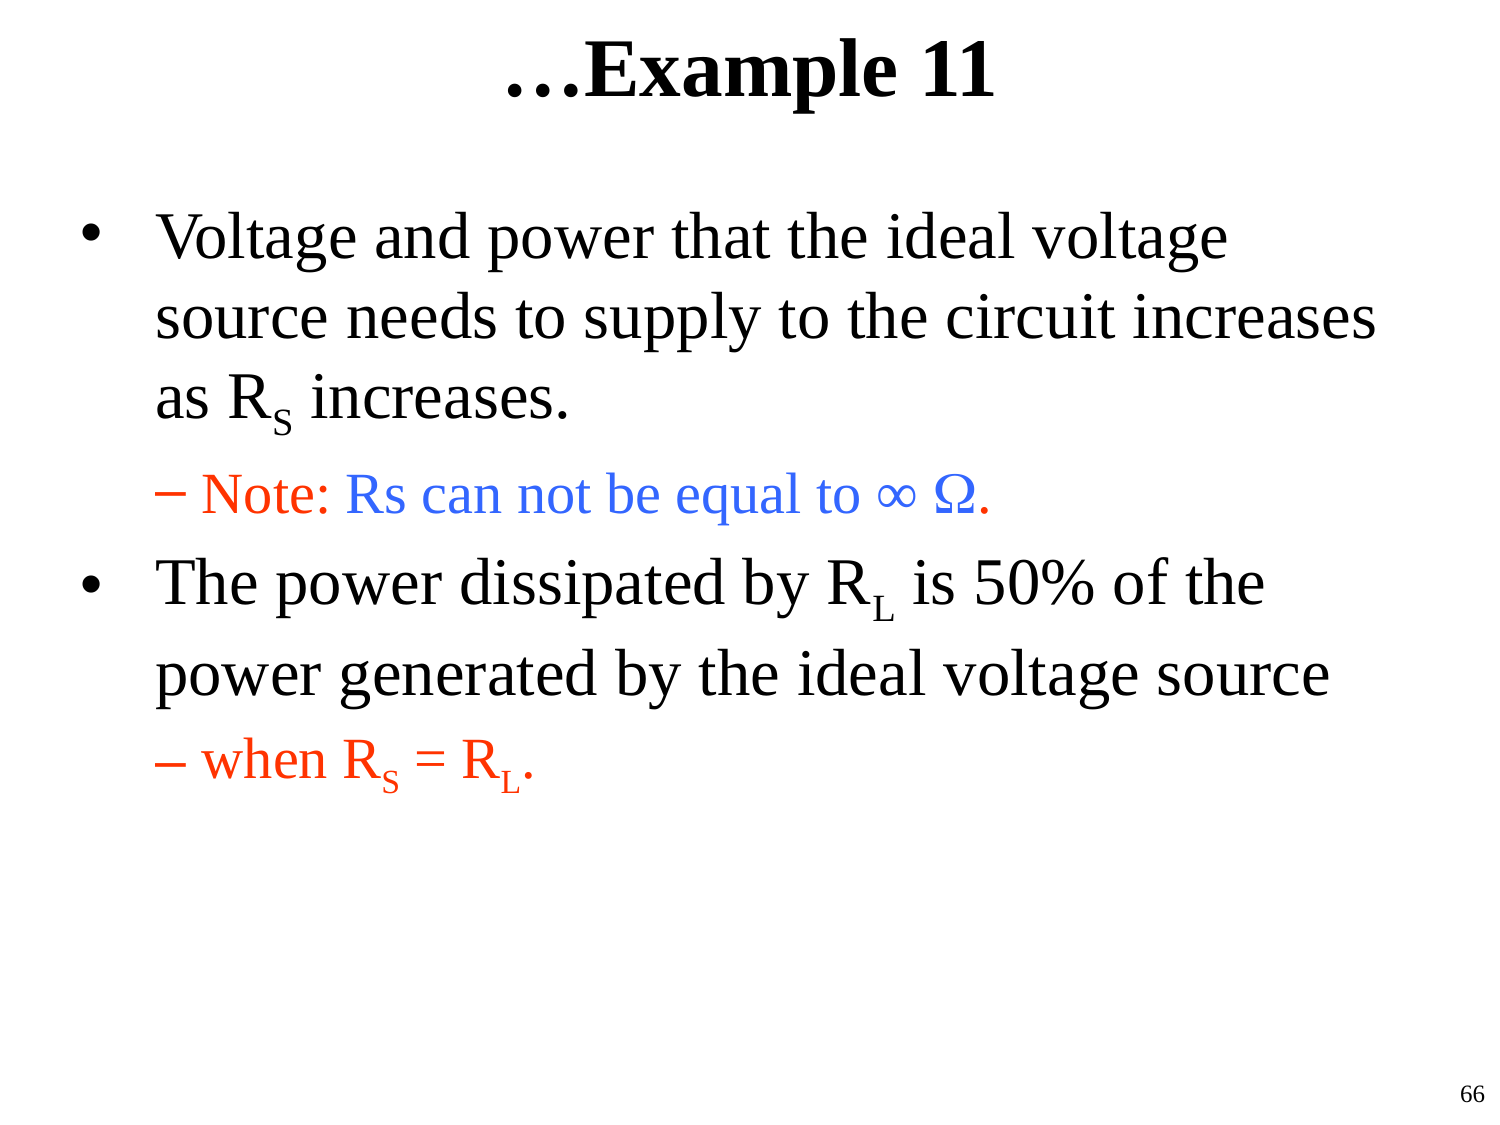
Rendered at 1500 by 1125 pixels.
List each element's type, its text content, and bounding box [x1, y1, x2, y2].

title …Example 11 [0, 0, 1500, 126]
list Voltage and power that the ideal voltage source needs to supply to the circuit increases as RS increases. Note: Rs can not be equal to ∞ W. The power dissipated by RL is 50% of the power generated by the ideal voltage source when RS = RL. [64, 184, 1436, 1071]
slide_number 66 [1186, 1069, 1500, 1125]
